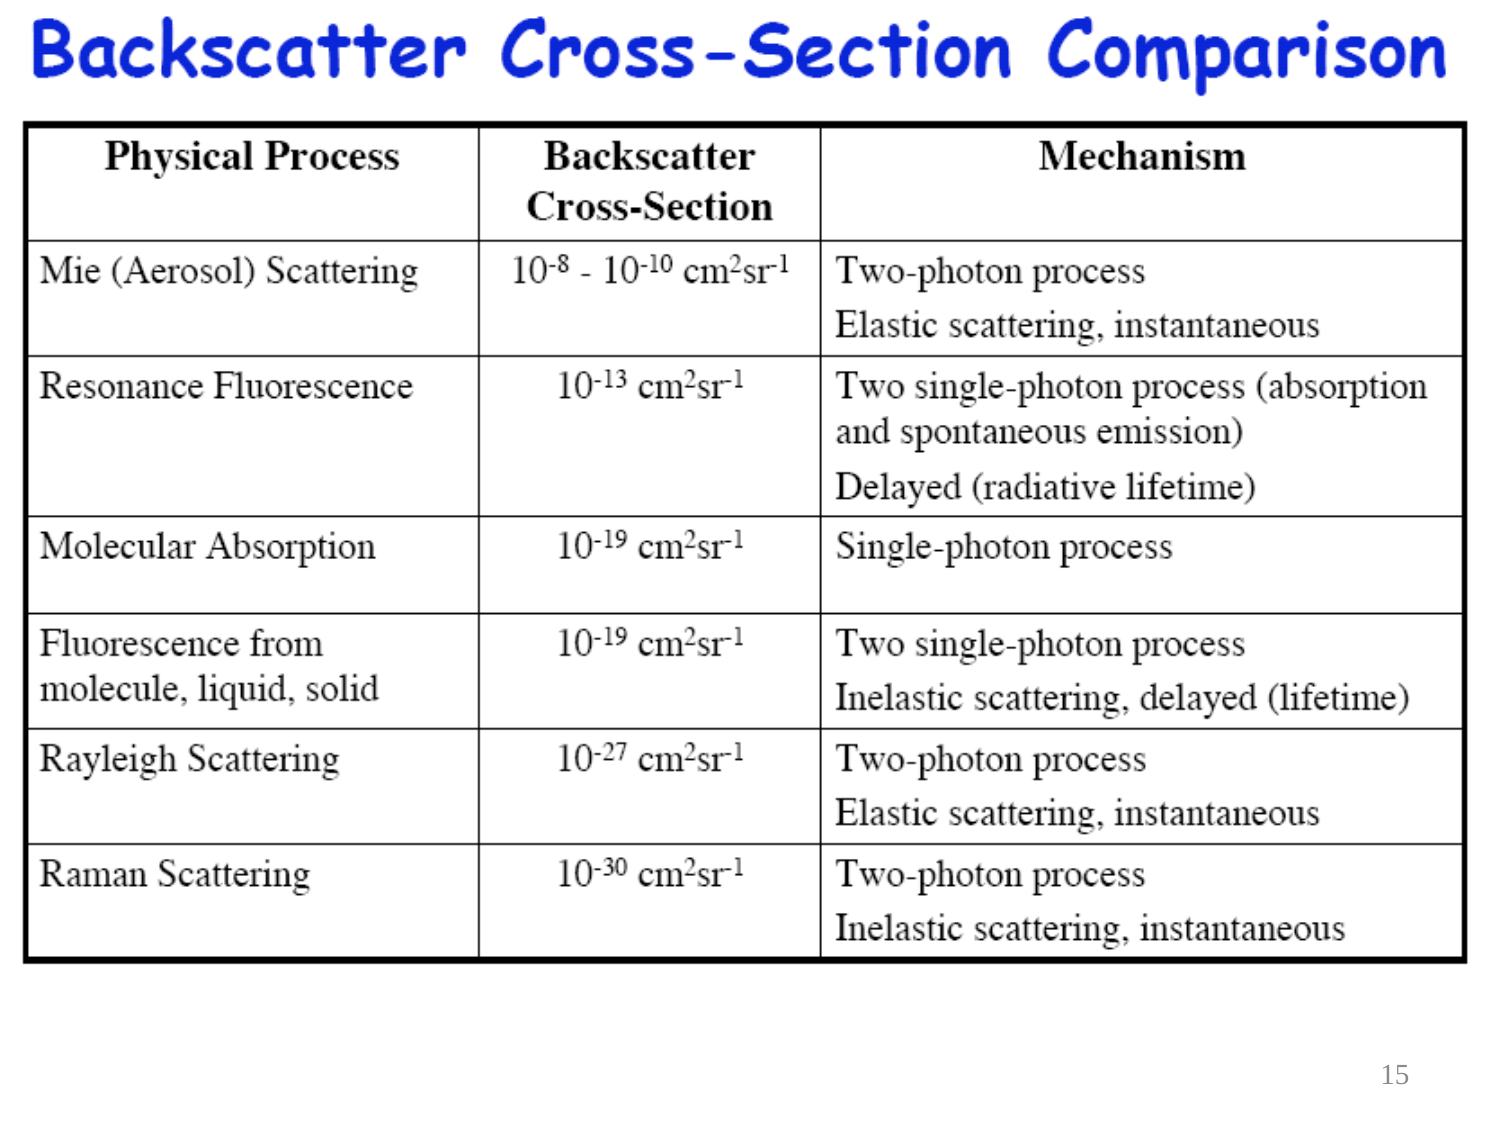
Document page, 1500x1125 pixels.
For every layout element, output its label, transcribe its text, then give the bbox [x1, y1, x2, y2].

slide_number 15 [1074, 1042, 1425, 1103]
picture [0, 0, 1500, 985]
